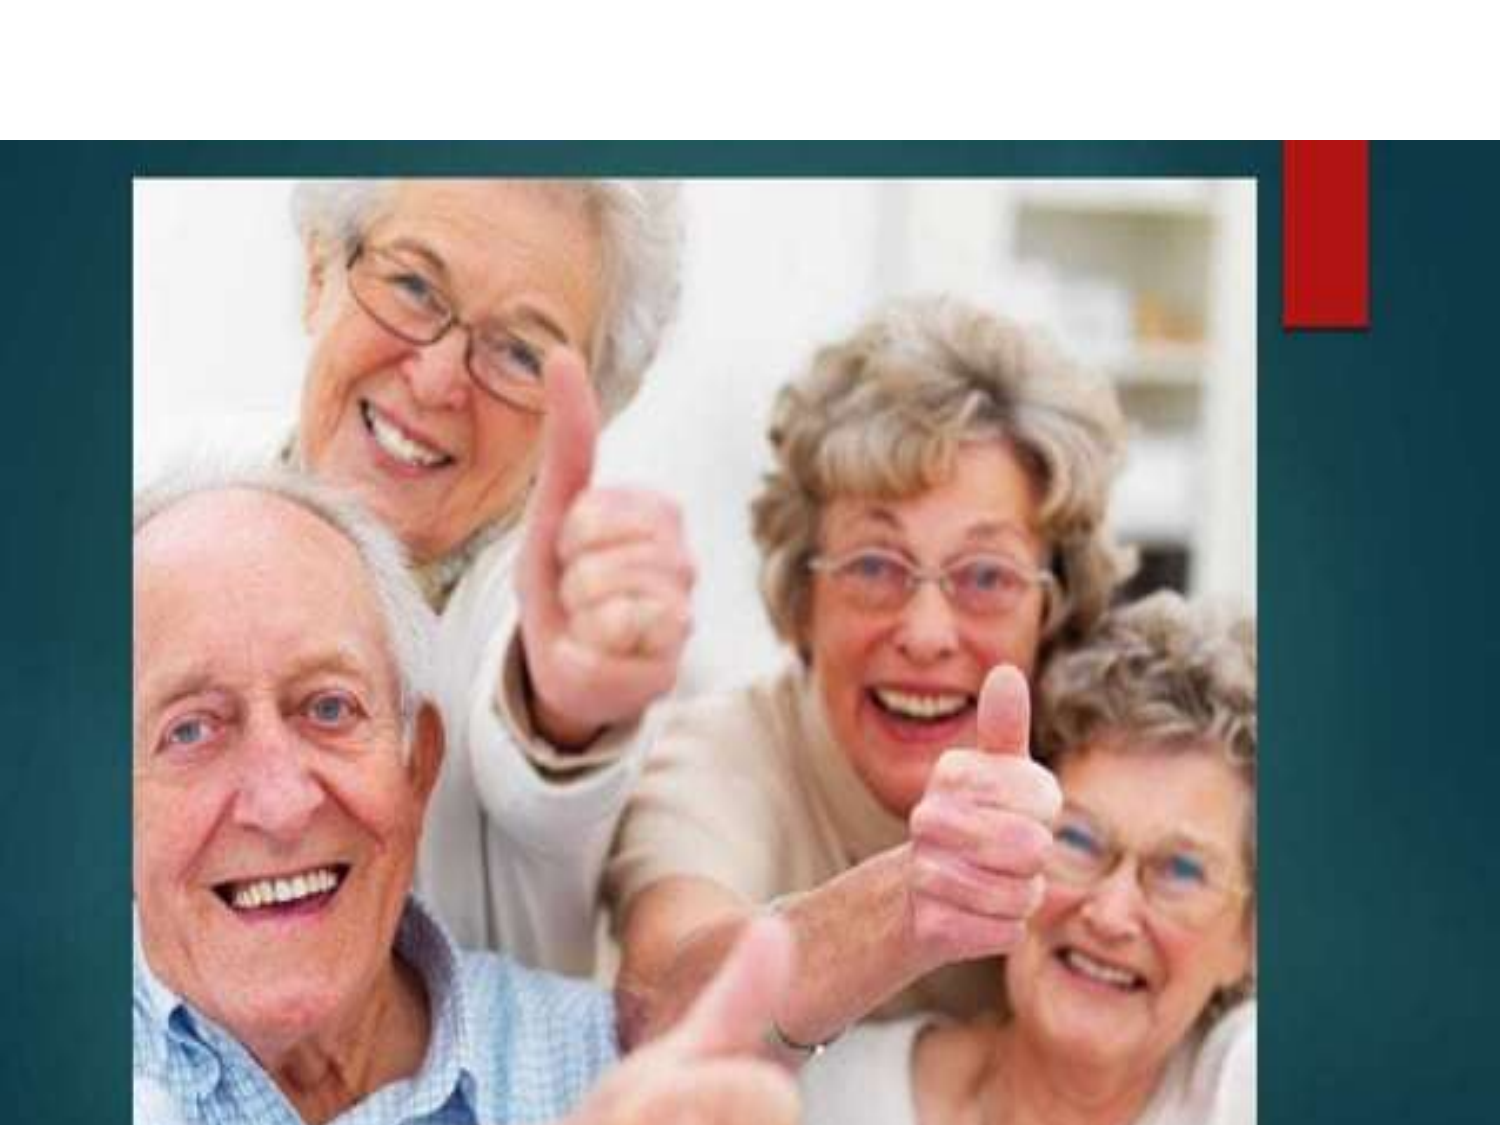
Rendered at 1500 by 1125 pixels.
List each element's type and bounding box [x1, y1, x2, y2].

picture [0, 139, 1500, 1125]
